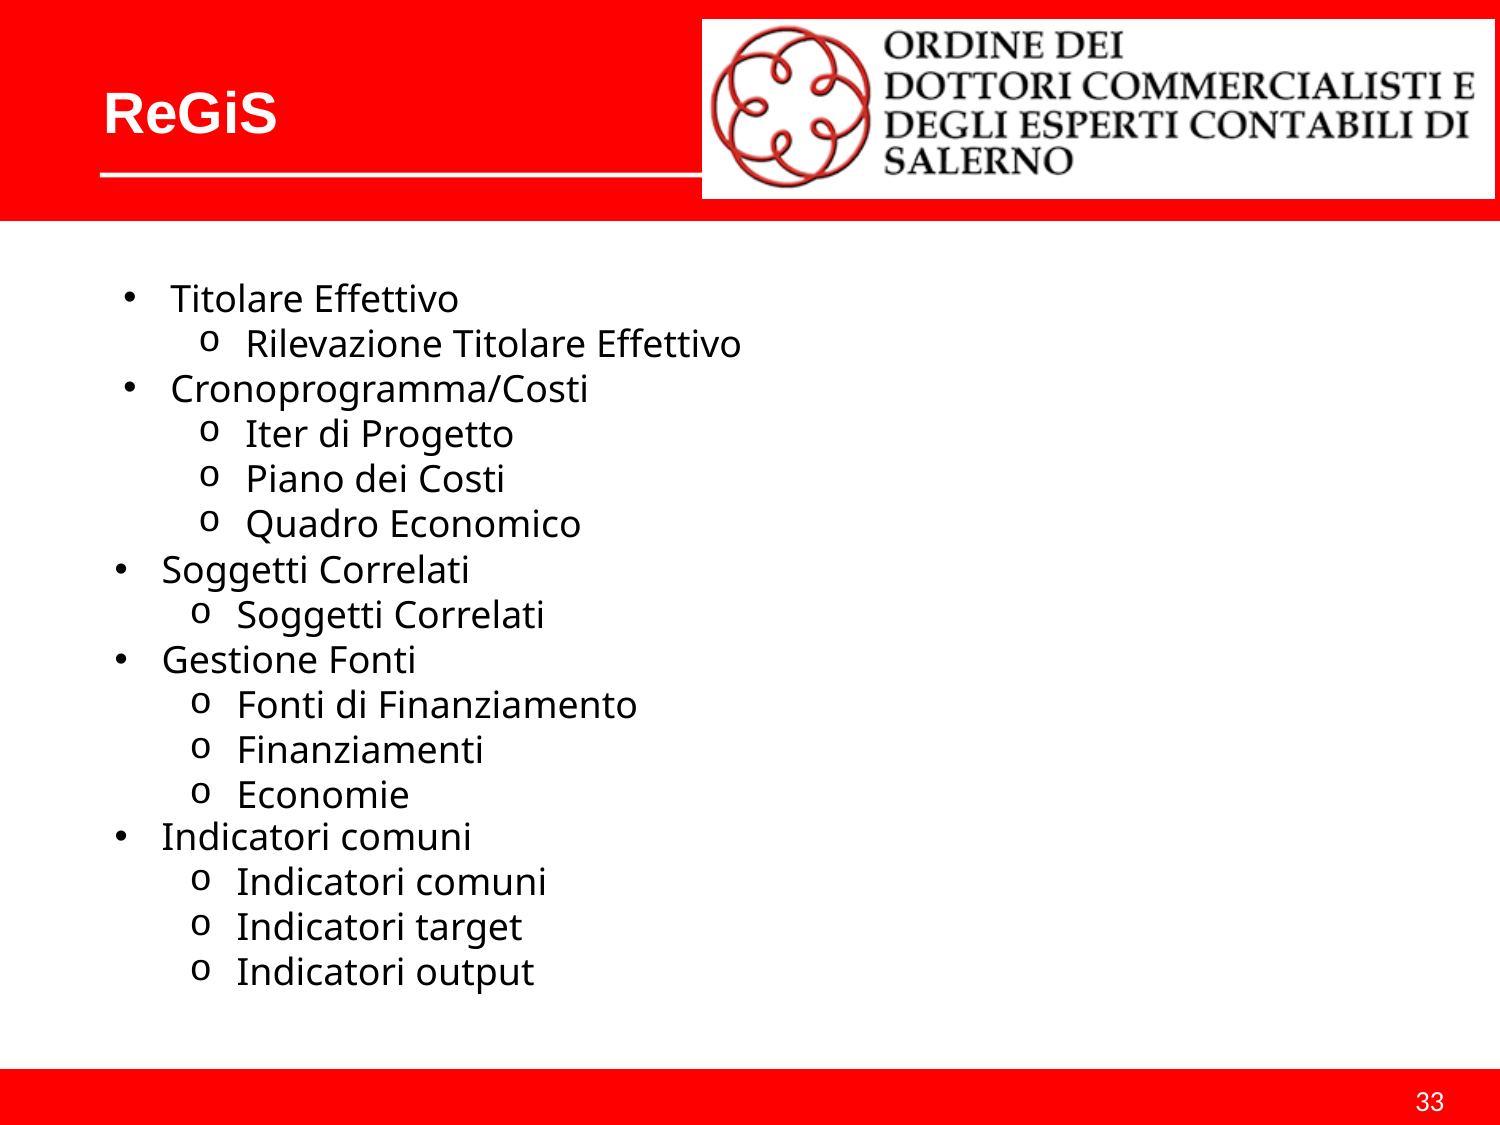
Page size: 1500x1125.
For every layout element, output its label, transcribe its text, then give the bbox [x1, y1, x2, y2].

text_box Soggetti Correlati Soggetti Correlati Gestione Fonti Fonti di Finanziamento Finanziamenti Economie [99, 538, 1275, 806]
text_box Titolare Effettivo Rilevazione Titolare Effettivo Cronoprogramma/Costi Iter di Progetto Piano dei Costi Quadro Economico [108, 267, 1284, 552]
text_box 33 [1122, 1069, 1460, 1125]
picture [702, 13, 1495, 206]
text_box Indicatori comuni Indicatori comuni Indicatori target Indicatori output [99, 806, 1275, 1001]
text_box ReGiS [73, 77, 702, 153]
